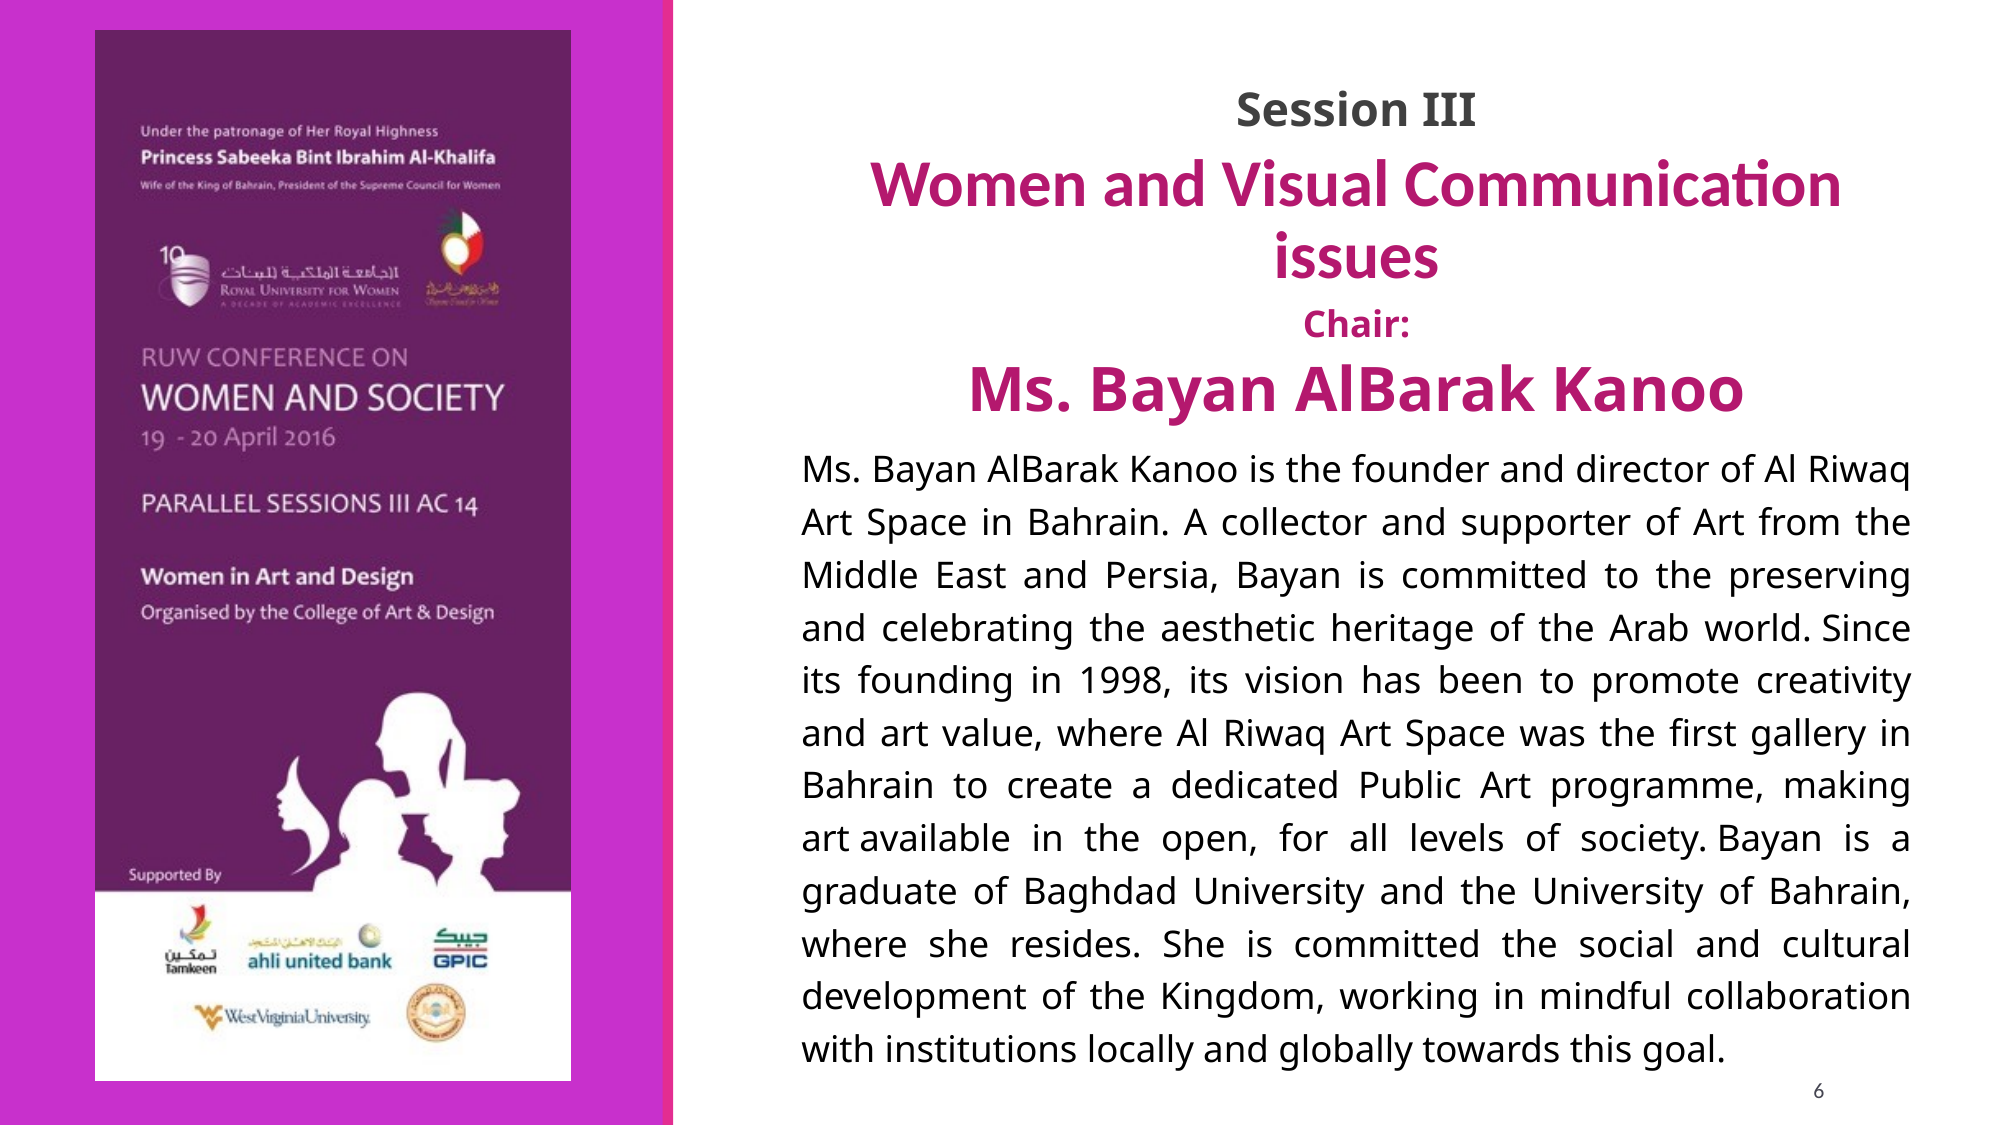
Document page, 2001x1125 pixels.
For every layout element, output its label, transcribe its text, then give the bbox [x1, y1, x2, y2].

list Session III Women and Visual Communication issues Chair: Ms. Bayan AlBarak Kanoo Ms. Bayan AlBarak Kanoo is the founder and director of Al Riwaq Art Space in Bahrain. A collector and supporter of Art from the Middle East and Persia, Bayan is committed to the preserving and celebrating the aesthetic heritage of the Arab world. Since its founding in 1998, its vision has been to promote creativity and art value, where Al Riwaq Art Space was the first gallery in Bahrain to create a dedicated Public Art programme, making art available in the open, for all levels of society. Bayan is a graduate of Baghdad University and the University of Bahrain, where she resides. She is committed the social and cultural development of the Kingdom, working in mindful collaboration with institutions locally and globally towards this goal. [787, 78, 1912, 1120]
picture [94, 29, 572, 1081]
slide_number 6 [1624, 1059, 1840, 1120]
